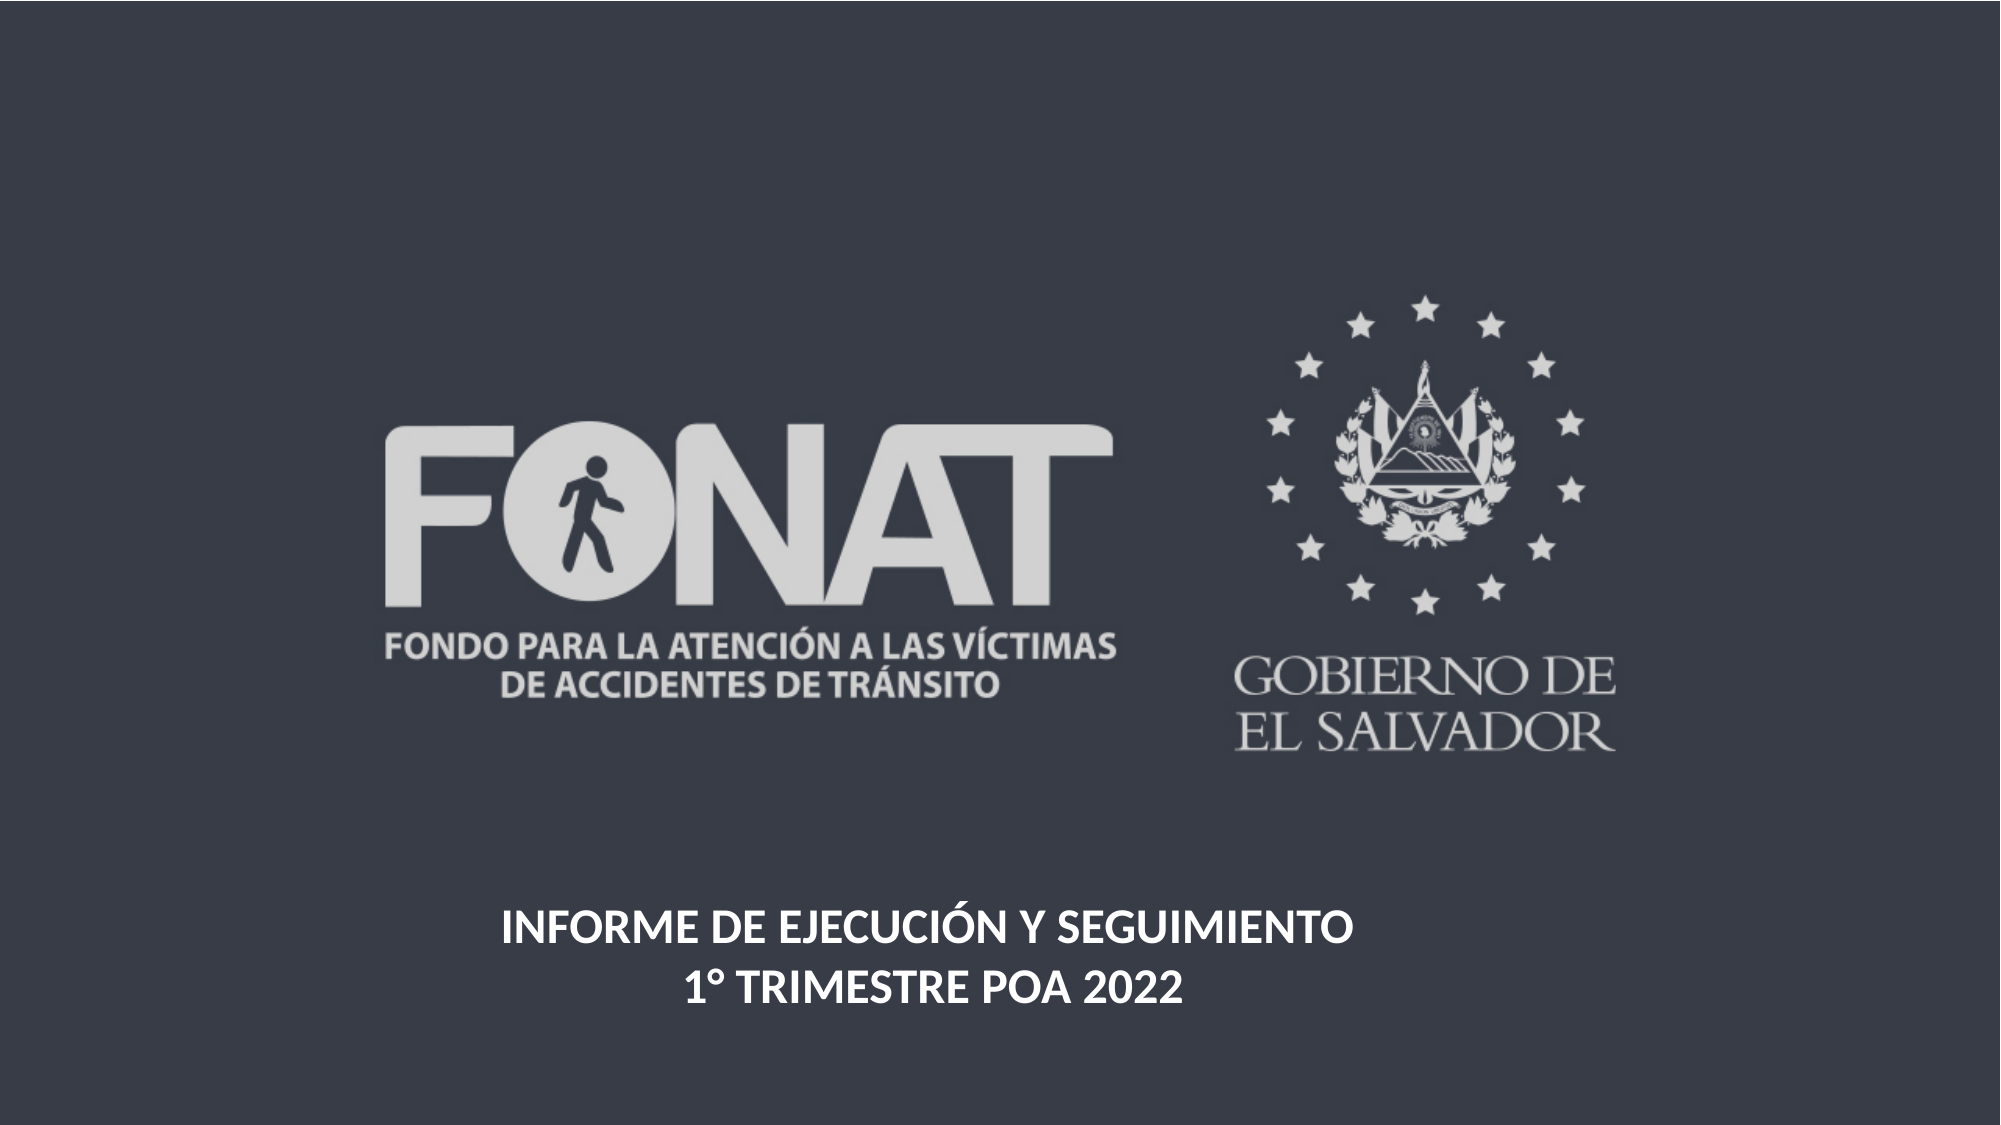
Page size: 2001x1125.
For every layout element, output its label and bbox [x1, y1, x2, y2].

list [0, 1, 2000, 1125]
